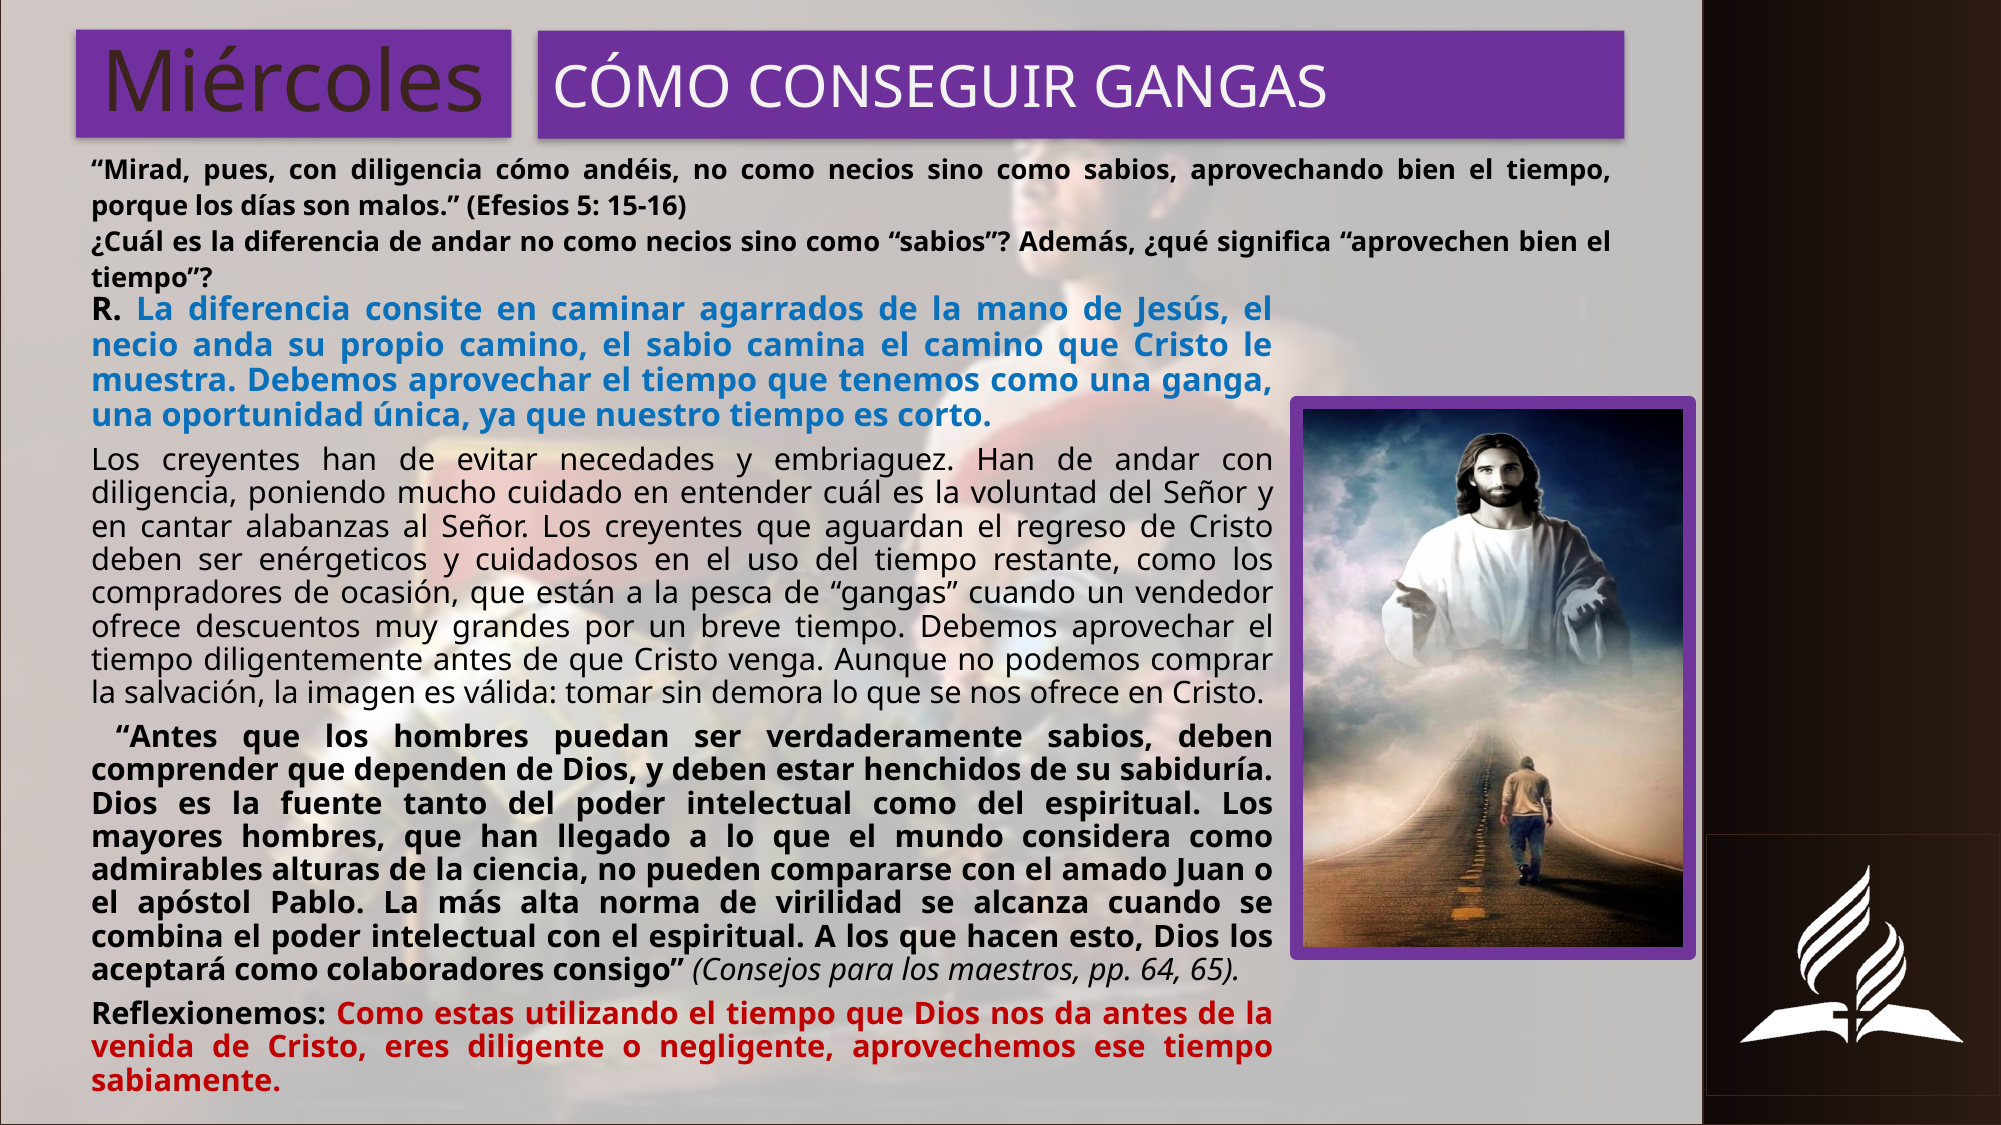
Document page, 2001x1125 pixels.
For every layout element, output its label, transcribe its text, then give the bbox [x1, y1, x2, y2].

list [1302, 408, 1684, 947]
list R. La diferencia consite en caminar agarrados de la mano de Jesús, el necio anda su propio camino, el sabio camina el camino que Cristo le muestra. Debemos aprovechar el tiempo que tenemos como una ganga, una oportunidad única, ya que nuestro tiempo es corto. Los creyentes han de evitar necedades y embriaguez. Han de andar con diligencia, poniendo mucho cuidado en entender cuál es la voluntad del Señor y en cantar alabanzas al Señor. Los creyentes que aguardan el regreso de Cristo deben ser enérgeticos y cuidadosos en el uso del tiempo restante, como los compradores de ocasión, que están a la pesca de “gangas” cuando un vendedor ofrece descuentos muy grandes por un breve tiempo. Debemos aprovechar el tiempo diligentemente antes de que Cristo venga. Aunque no podemos comprar la salvación, la imagen es válida: tomar sin demora lo que se nos ofrece en Cristo. “Antes que los hombres puedan ser verdaderamente sabios, deben comprender que dependen de Dios, y deben estar henchidos de su sabiduría. Dios es la fuente tanto del poder intelectual como del espiritual. Los mayores hombres, que han llegado a lo que el mundo considera como admirables alturas de la ciencia, no pueden compararse con el amado Juan o el apóstol Pablo. La más alta norma de virilidad se alcanza cuando se combina el poder intelectual con el espiritual. A los que hacen esto, Dios los aceptará como colaboradores consigo” (Consejos para los maestros, pp. 64, 65). Reflexionemos: Como estas utilizando el tiempo que Dios nos da antes de la venida de Cristo, eres diligente o negligente, aprovechemos ese tiempo sabiamente. [76, 285, 1290, 1118]
text_box CÓMO CONSEGUIR GANGAS [537, 30, 1625, 139]
title Miércoles [76, 29, 512, 138]
list “Mirad, pues, con diligencia cómo andéis, no como necios sino como sabios, aprovechando bien el tiempo, porque los días son malos.” (Efesios 5: 15-16) ¿Cuál es la diferencia de andar no como necios sino como “sabios”? Además, ¿qué significa “aprovechen bien el tiempo”? [76, 141, 1628, 301]
picture [1707, 835, 1999, 1095]
